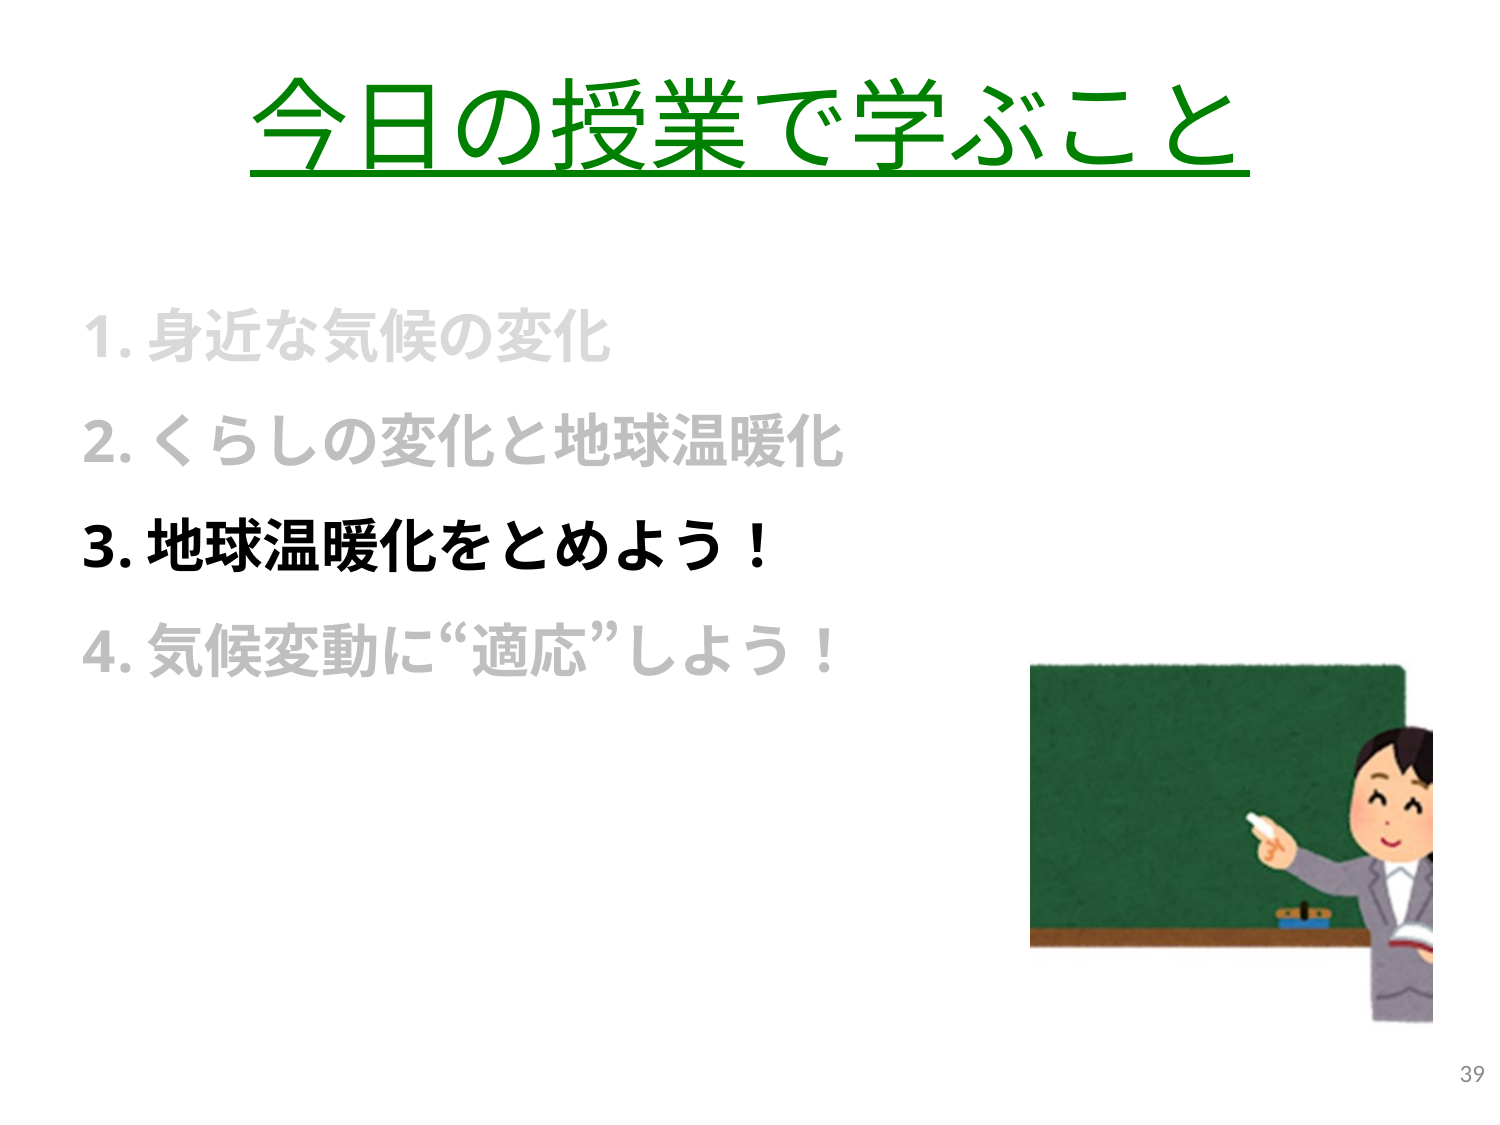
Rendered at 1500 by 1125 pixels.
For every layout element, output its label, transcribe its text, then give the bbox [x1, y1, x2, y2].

text_box 今日の授業で学ぶこと [0, 54, 1500, 208]
text_box 身近な気候の変化 くらしの変化と地球温暖化 地球温暖化をとめよう！ 気候変動に“適応”しよう！ [68, 256, 1478, 691]
slide_number 39 [1162, 1042, 1500, 1103]
picture [1030, 641, 1433, 1044]
